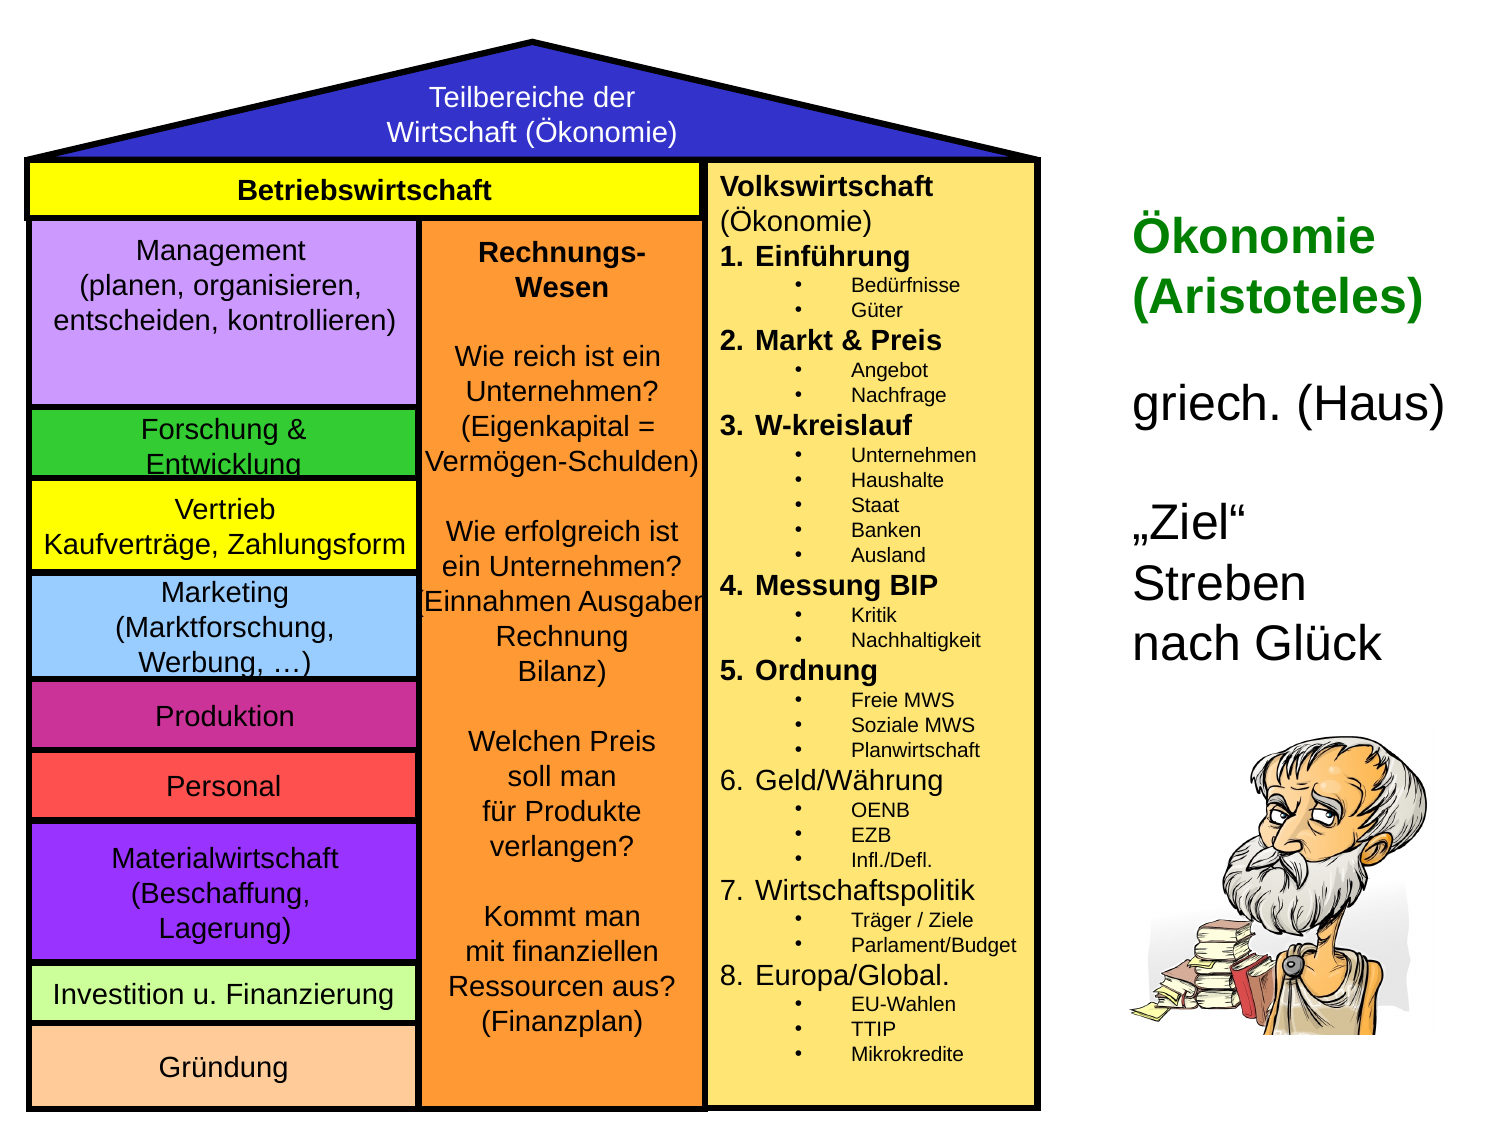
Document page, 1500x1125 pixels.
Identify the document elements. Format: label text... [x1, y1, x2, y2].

text_box Gründung [29, 1024, 419, 1110]
text_box Betriebswirtschaft [27, 159, 702, 218]
text_box Management (planen, organisieren, entscheiden, kontrollieren) [29, 218, 419, 407]
text_box Teilbereiche der Wirtschaft (Ökonomie) [31, 41, 1034, 160]
text_box Vertrieb Kaufverträge, Zahlungsform [29, 478, 419, 573]
text_box Volkswirtschaft (Ökonomie) Einführung Bedürfnisse Güter Markt & Preis Angebot Nachfrage W-kreislauf Unternehmen Haushalte Staat Banken Ausland Messung BIP Kritik Nachhaltigkeit Ordnung Freie MWS Soziale MWS Planwirtschaft Geld/Währung OENB EZB Infl./Defl. Wirtschaftspolitik Träger / Ziele Parlament/Budget Europa/Global. EU-Wahlen TTIP Mikrokredite [704, 159, 1038, 1108]
text_box Marketing (Marktforschung, Werbung, …) [29, 573, 419, 679]
picture [1127, 727, 1436, 1036]
text_box Produktion [29, 679, 419, 749]
text_box Personal [29, 749, 419, 821]
text_box Ökonomie (Aristoteles) [1117, 196, 1440, 302]
text_box Materialwirtschaft (Beschaffung, Lagerung) [29, 821, 419, 962]
text_box Investition u. Finanzierung [29, 962, 419, 1024]
text_box Rechnungs- Wesen Wie reich ist ein Unternehmen? (Eigenkapital = Vermögen-Schulden) Wie erfolgreich ist ein Unternehmen? (Einnahmen Ausgaben Rechnung Bilanz) Welchen Preis soll man für Produkte verlangen? Kommt man mit finanziellen Ressourcen aus? (Finanzplan) [419, 160, 706, 1109]
text_box Forschung & Entwicklung [29, 407, 419, 478]
text_box griech. (Haus) „Ziel“ Streben nach Glück [1117, 302, 1462, 678]
